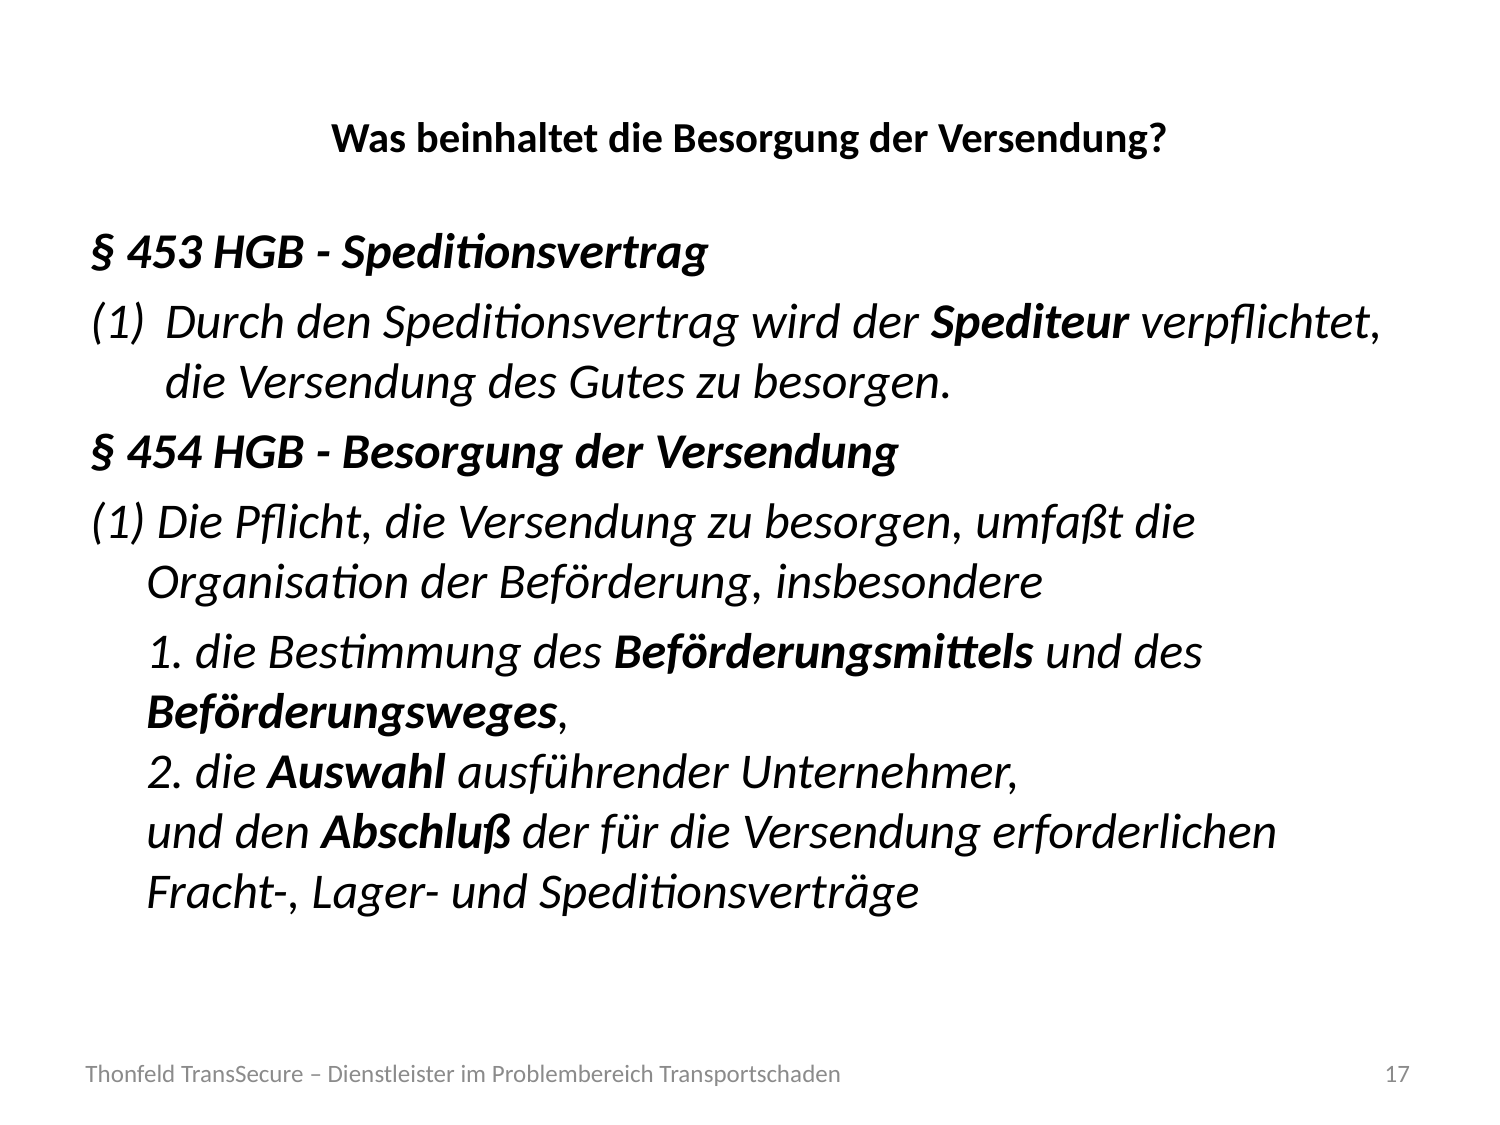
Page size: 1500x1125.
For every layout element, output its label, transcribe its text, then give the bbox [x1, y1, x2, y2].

title Was beinhaltet die Besorgung der Versendung? [75, 45, 1425, 210]
list § 453 HGB - Speditionsvertrag Durch den Speditionsvertrag wird der Spediteur verpflichtet, die Versendung des Gutes zu besorgen. § 454 HGB - Besorgung der Versendung (1) Die Pflicht, die Versendung zu besorgen, umfaßt die Organisation der Beförderung, insbesondere 1. die Bestimmung des Beförderungsmittels und des Beförderungsweges, 2. die Auswahl ausführender Unternehmer, und den Abschluß der für die Versendung erforderlichen Fracht-, Lager- und Speditionsverträge [75, 210, 1425, 1055]
footer Thonfeld TransSecure – Dienstleister im Problembereich Transportschaden [70, 1042, 988, 1103]
slide_number 17 [1074, 1042, 1425, 1103]
